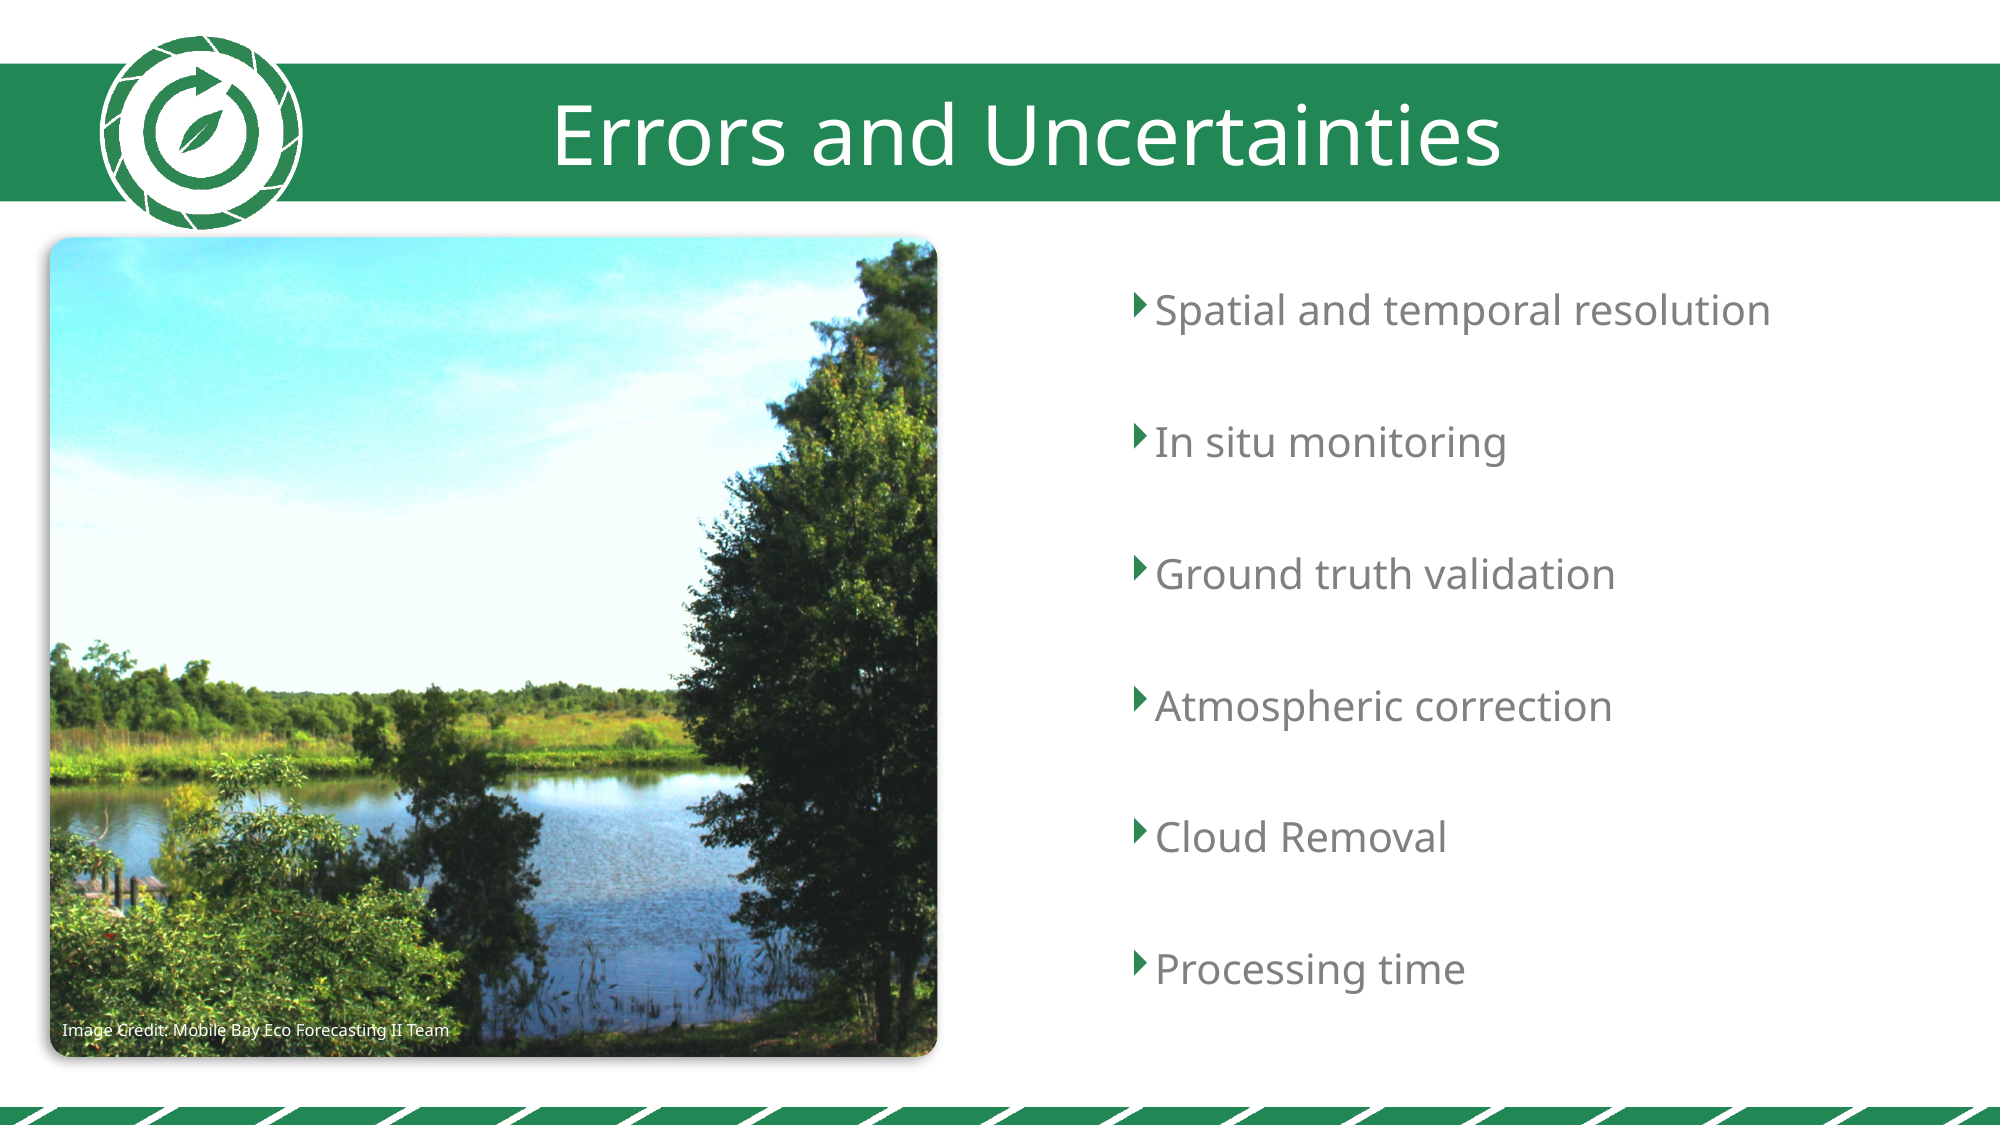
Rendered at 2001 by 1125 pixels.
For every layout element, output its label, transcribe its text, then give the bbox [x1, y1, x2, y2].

picture [49, 237, 938, 1058]
text_box Errors and Uncertainties [535, 75, 1519, 190]
picture [0, 1107, 2000, 1125]
picture [99, 31, 303, 234]
list Spatial and temporal resolution In situ monitoring Ground truth validation Atmospheric correction Cloud Removal Processing time [1106, 282, 1893, 1026]
